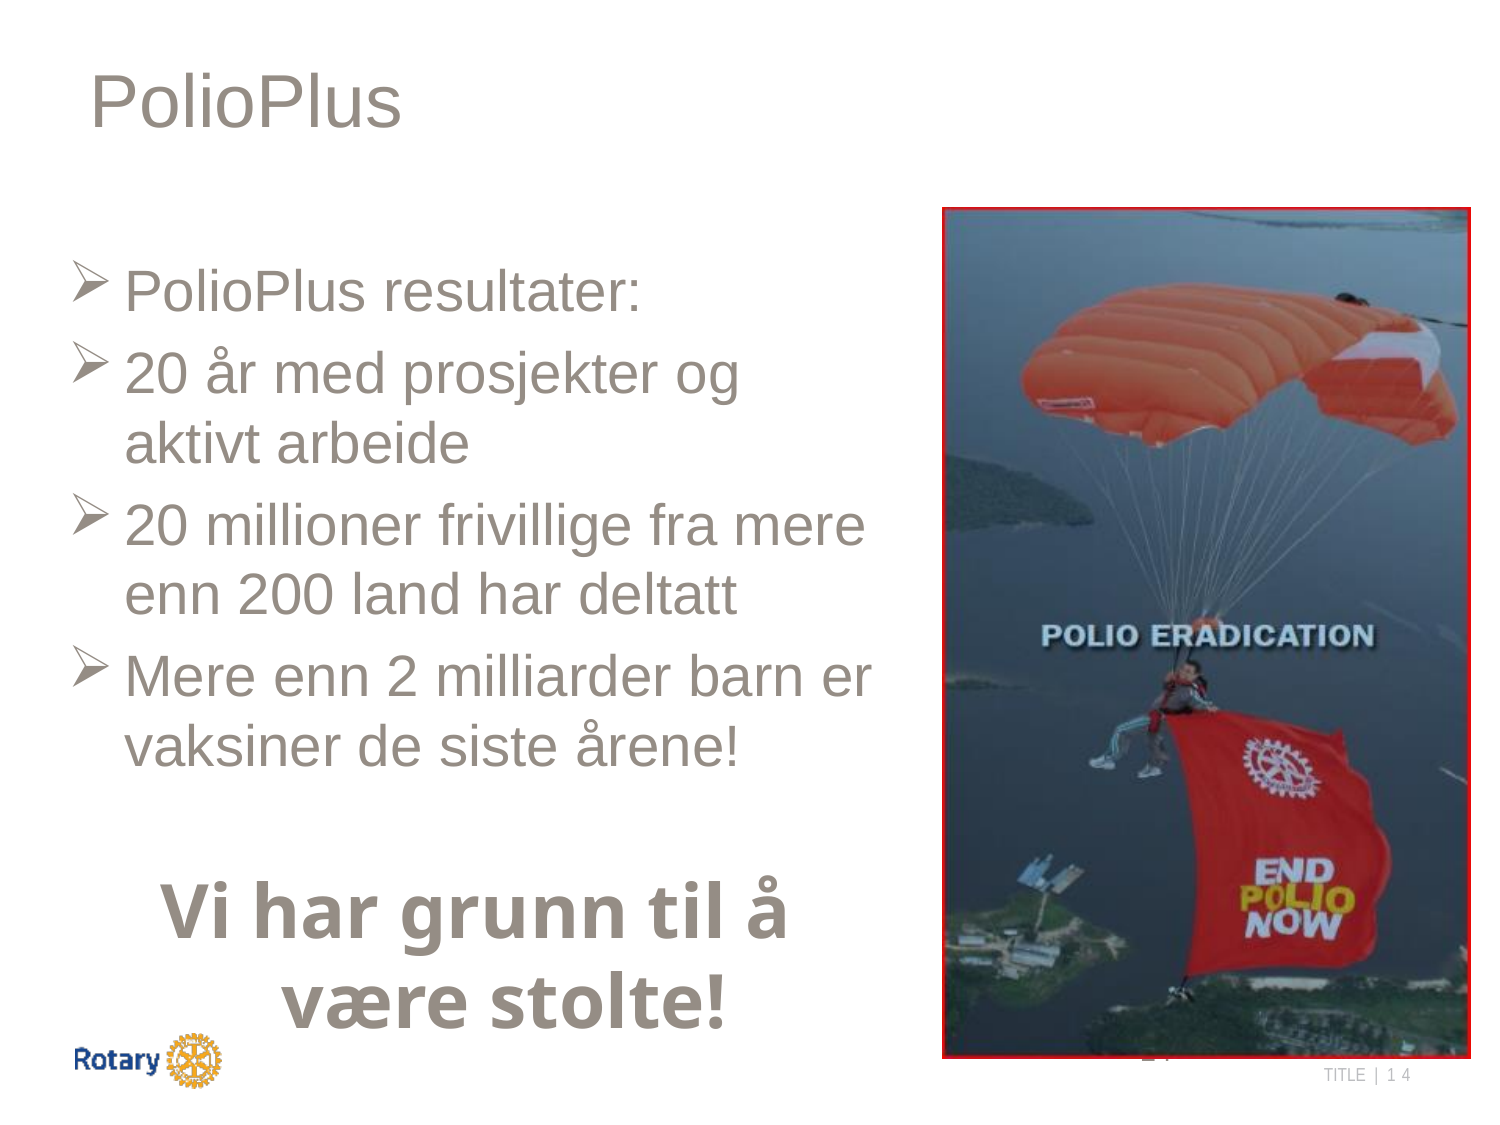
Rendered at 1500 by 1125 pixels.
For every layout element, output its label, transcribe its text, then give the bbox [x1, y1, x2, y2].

picture [941, 207, 1471, 1059]
list PolioPlus resultater: 20 år med prosjekter og aktivt arbeide 20 millioner frivillige fra mere enn 200 land har deltatt Mere enn 2 milliarder barn er vaksiner de siste årene! Vi har grunn til å være stolte! [53, 245, 899, 1005]
picture [75, 1033, 222, 1089]
slide_number 14 [1125, 1024, 1500, 1103]
title PolioPlus [75, 45, 1425, 233]
